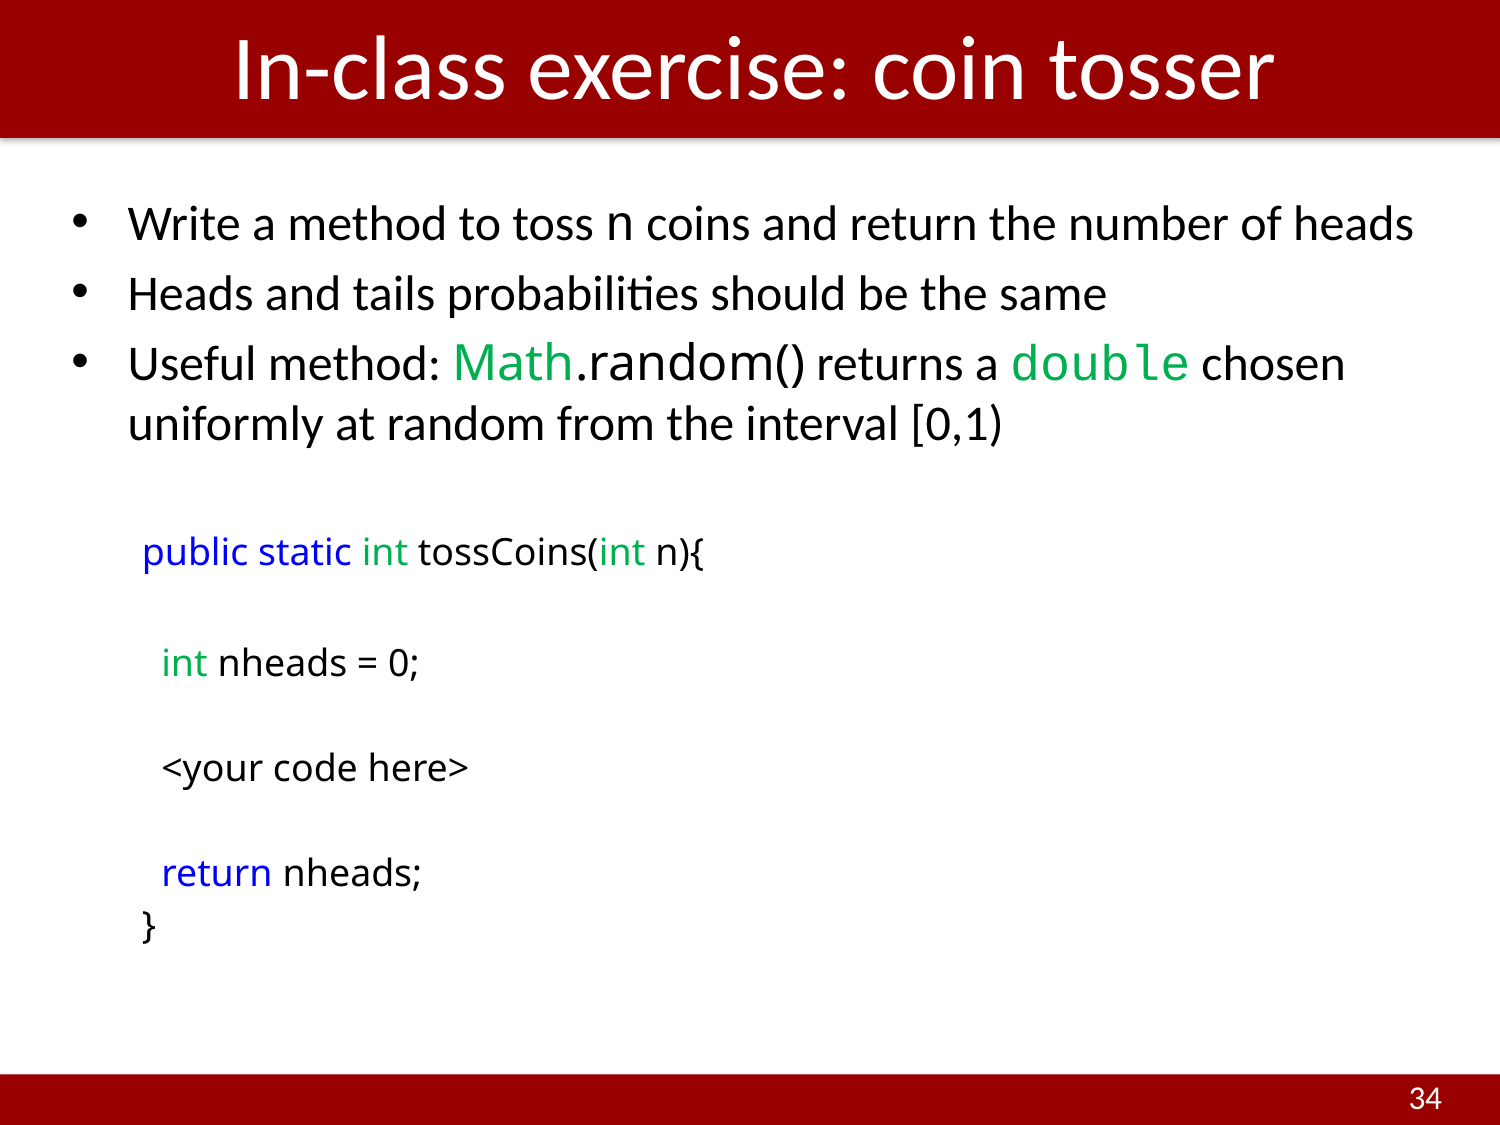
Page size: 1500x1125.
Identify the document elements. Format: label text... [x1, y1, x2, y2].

list public static int tossCoins(int n){ int nheads = 0; <your code here> return nheads; } [126, 521, 1463, 1018]
text_box Write a method to toss n coins and return the number of heads Heads and tails probabilities should be the same Useful method: Math.random() returns a double chosen uniformly at random from the interval [0,1) [56, 182, 1463, 521]
title In-class exercise: coin tosser [0, 0, 1500, 157]
